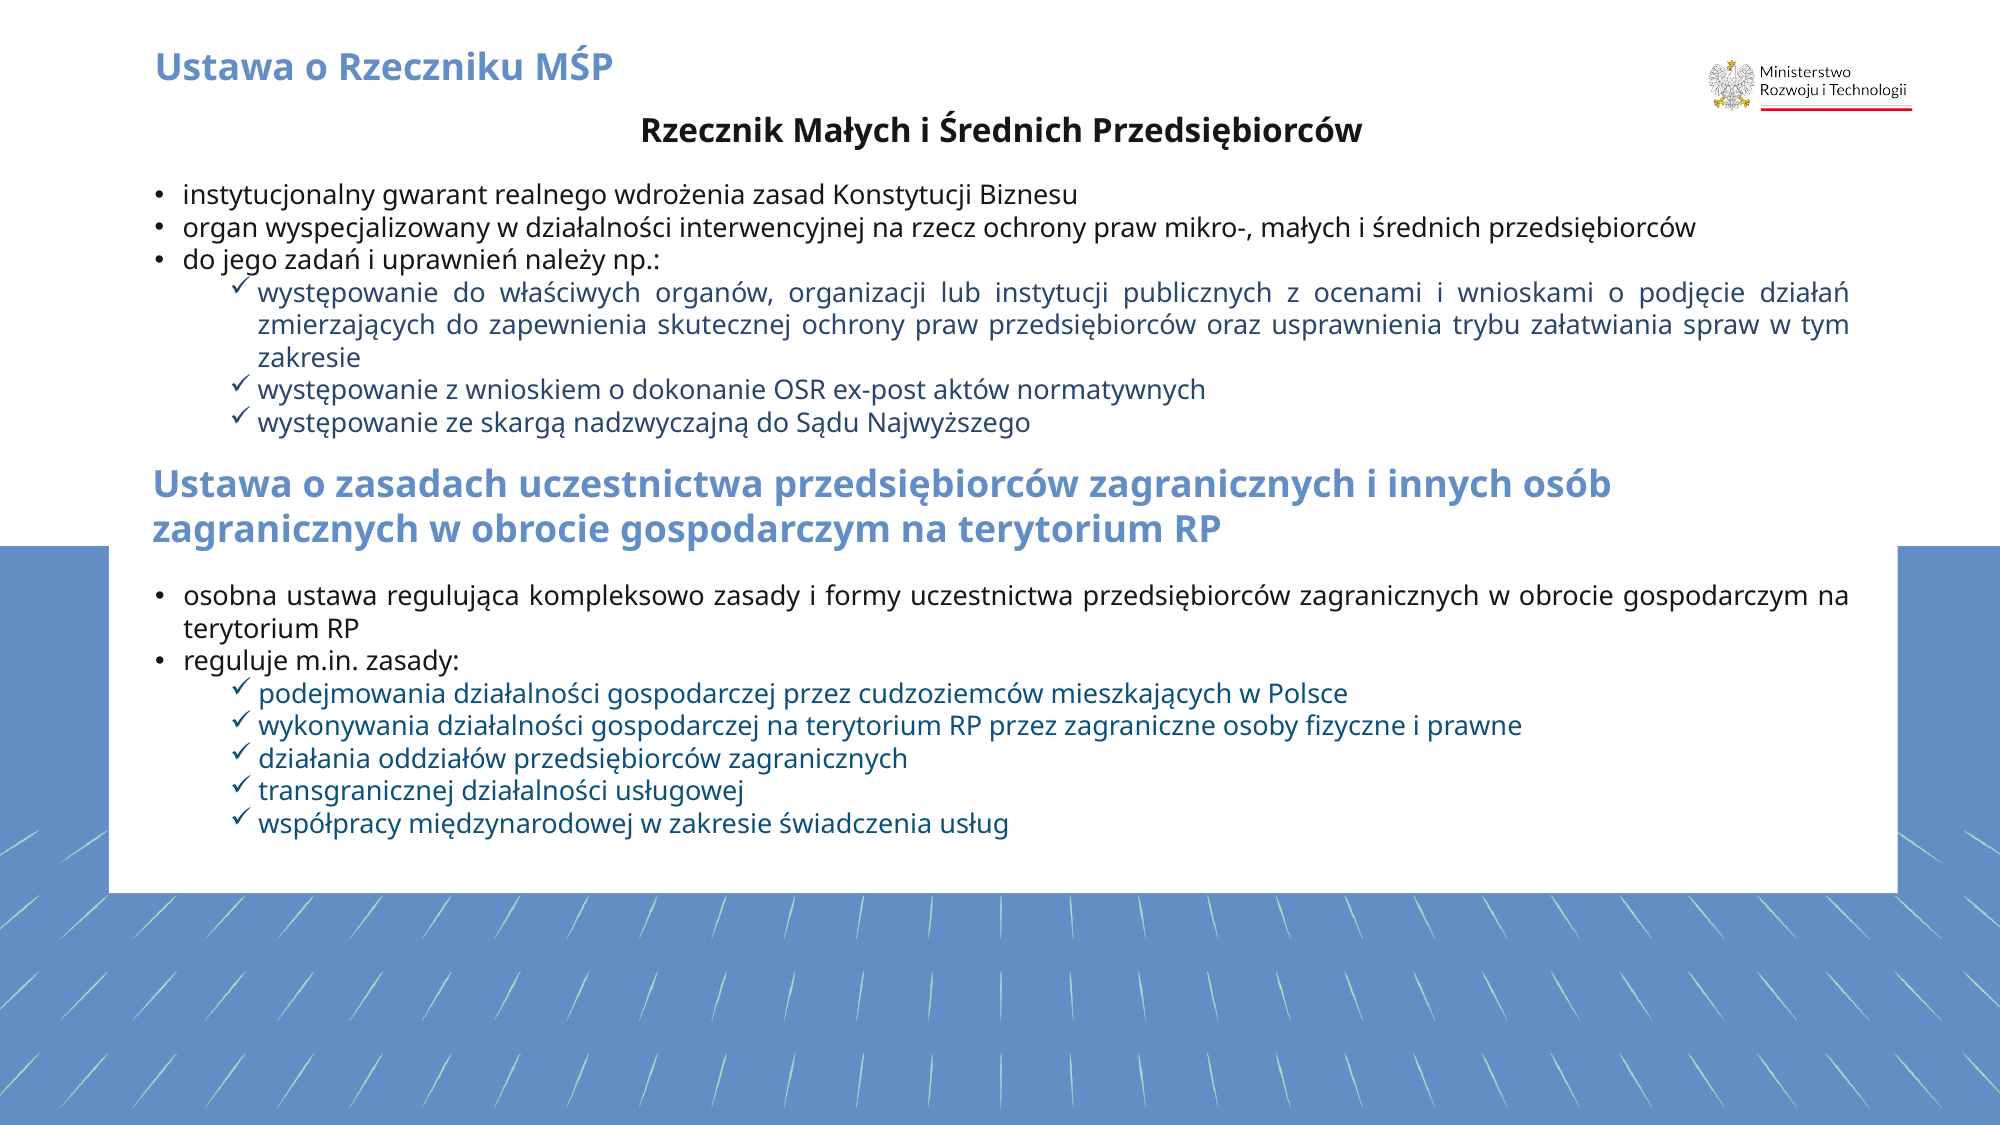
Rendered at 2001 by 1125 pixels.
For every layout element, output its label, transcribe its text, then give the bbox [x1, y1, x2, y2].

picture [1865, 48, 1924, 123]
title Ustawa o Rzeczniku MŚP [139, 0, 1865, 62]
text_box Ustawa o zasadach uczestnictwa przedsiębiorców zagranicznych i innych osób zagranicznych w obrocie gospodarczym na terytorium RP [137, 452, 1792, 558]
list Rzecznik Małych i Średnich Przedsiębiorców [139, 62, 1865, 157]
text_box osobna ustawa regulująca kompleksowo zasady i formy uczestnictwa przedsiębiorców zagranicznych w obrocie gospodarczym na terytorium RP reguluje m.in. zasady: podejmowania działalności gospodarczej przez cudzoziemców mieszkających w Polsce wykonywania działalności gospodarczej na terytorium RP przez zagraniczne osoby fizyczne i prawne działania oddziałów przedsiębiorców zagranicznych transgranicznej działalności usługowej współpracy międzynarodowej w zakresie świadczenia usług [77, 571, 1864, 846]
list instytucjonalny gwarant realnego wdrożenia zasad Konstytucji Biznesu organ wyspecjalizowany w działalności interwencyjnej na rzecz ochrony praw mikro-, małych i średnich przedsiębiorców do jego zadań i uprawnień należy np.: występowanie do właściwych organów, organizacji lub instytucji publicznych z ocenami i wnioskami o podjęcie działań zmierzających do zapewnienia skutecznej ochrony praw przedsiębiorców oraz usprawnienia trybu załatwiania spraw w tym zakresie występowanie z wnioskiem o dokonanie OSR ex-post aktów normatywnych występowanie ze skargą nadzwyczajną do Sądu Najwyższego [139, 170, 1865, 791]
picture [0, 808, 2000, 1125]
